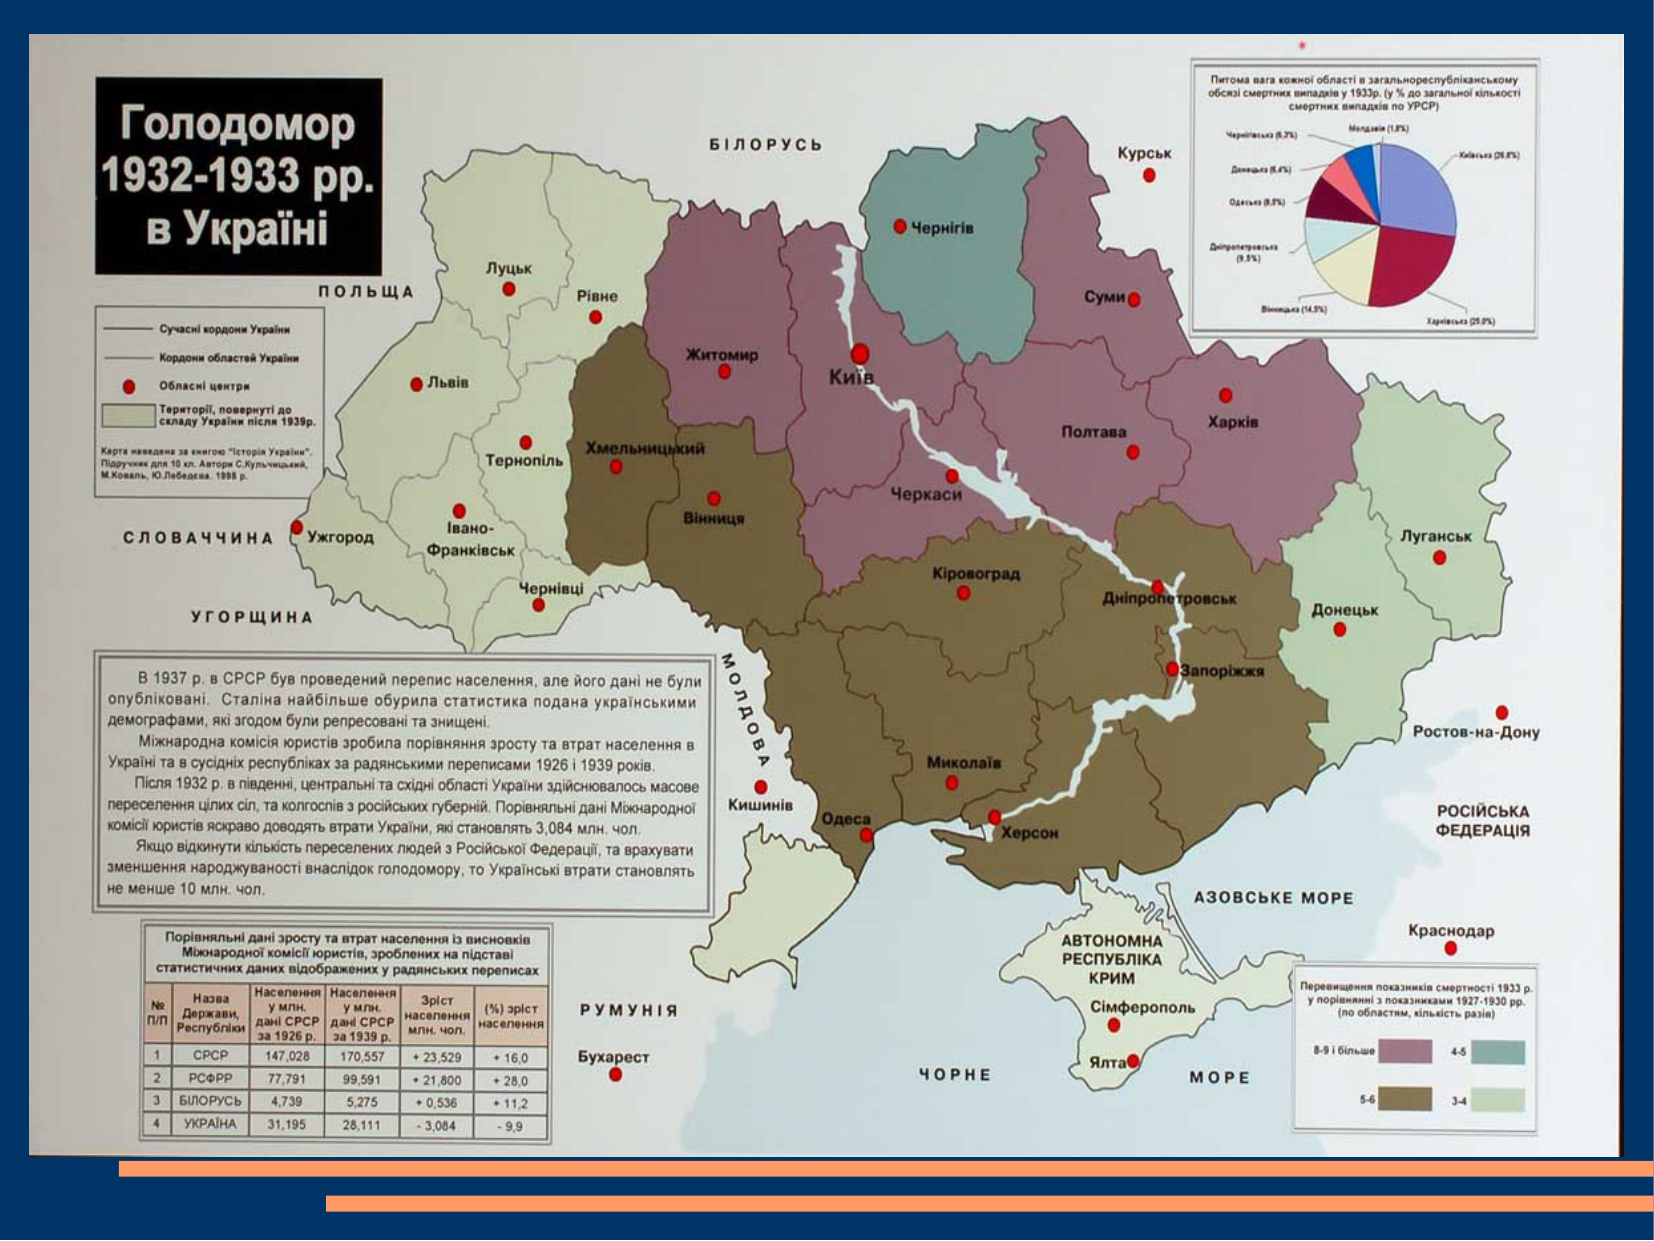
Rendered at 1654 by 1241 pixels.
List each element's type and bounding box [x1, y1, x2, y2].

picture [29, 33, 1624, 1157]
